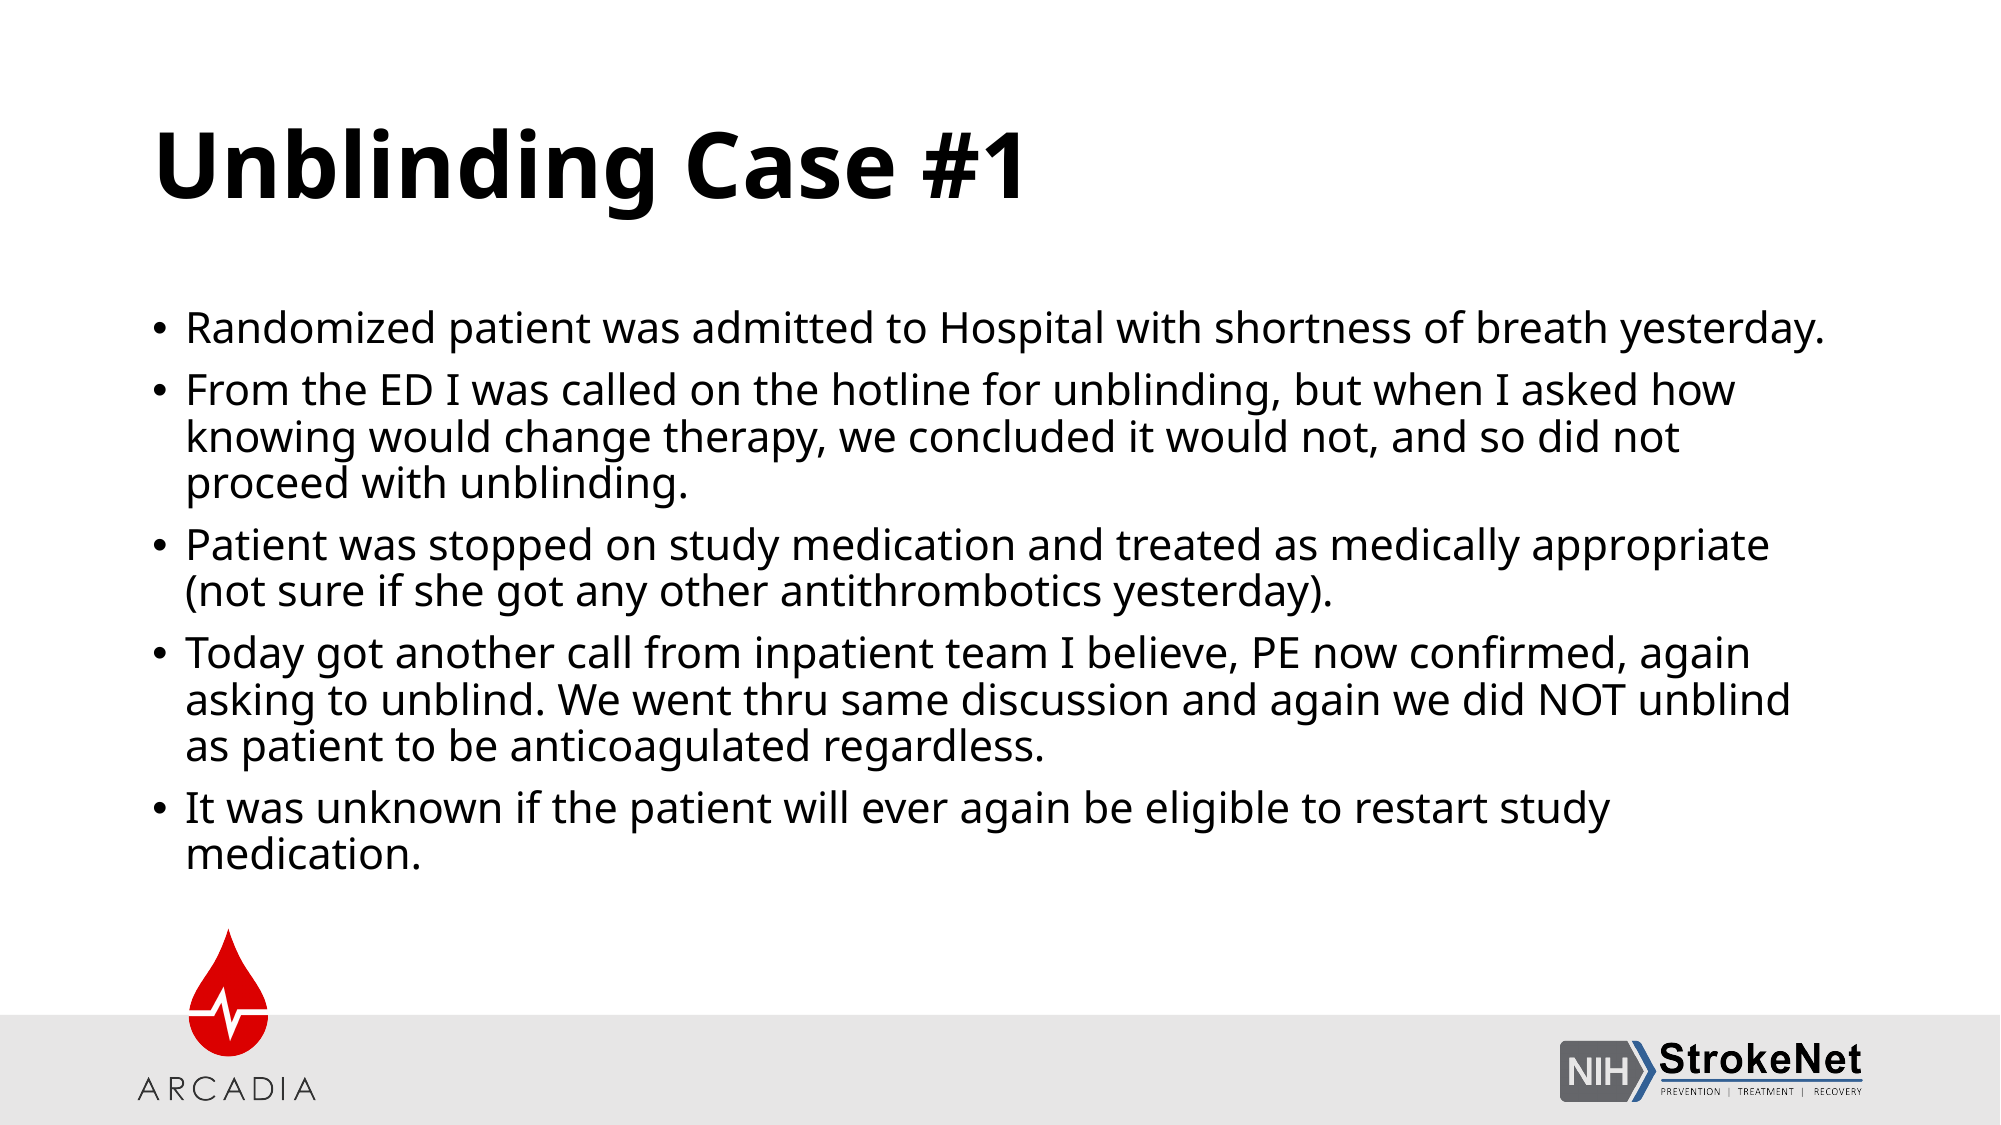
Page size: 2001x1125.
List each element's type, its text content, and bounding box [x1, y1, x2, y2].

picture [1560, 1037, 1863, 1102]
picture [137, 928, 316, 1101]
title Unblinding Case #1 [137, 59, 1863, 278]
list Randomized patient was admitted to Hospital with shortness of breath yesterday. From the ED I was called on the hotline for unblinding, but when I asked how knowing would change therapy, we concluded it would not, and so did not proceed with unblinding. Patient was stopped on study medication and treated as medically appropriate (not sure if she got any other antithrombotics yesterday). Today got another call from inpatient team I believe, PE now confirmed, again asking to unblind. We went thru same discussion and again we did NOT unblind as patient to be anticoagulated regardless. It was unknown if the patient will ever again be eligible to restart study medication. [137, 299, 1863, 920]
